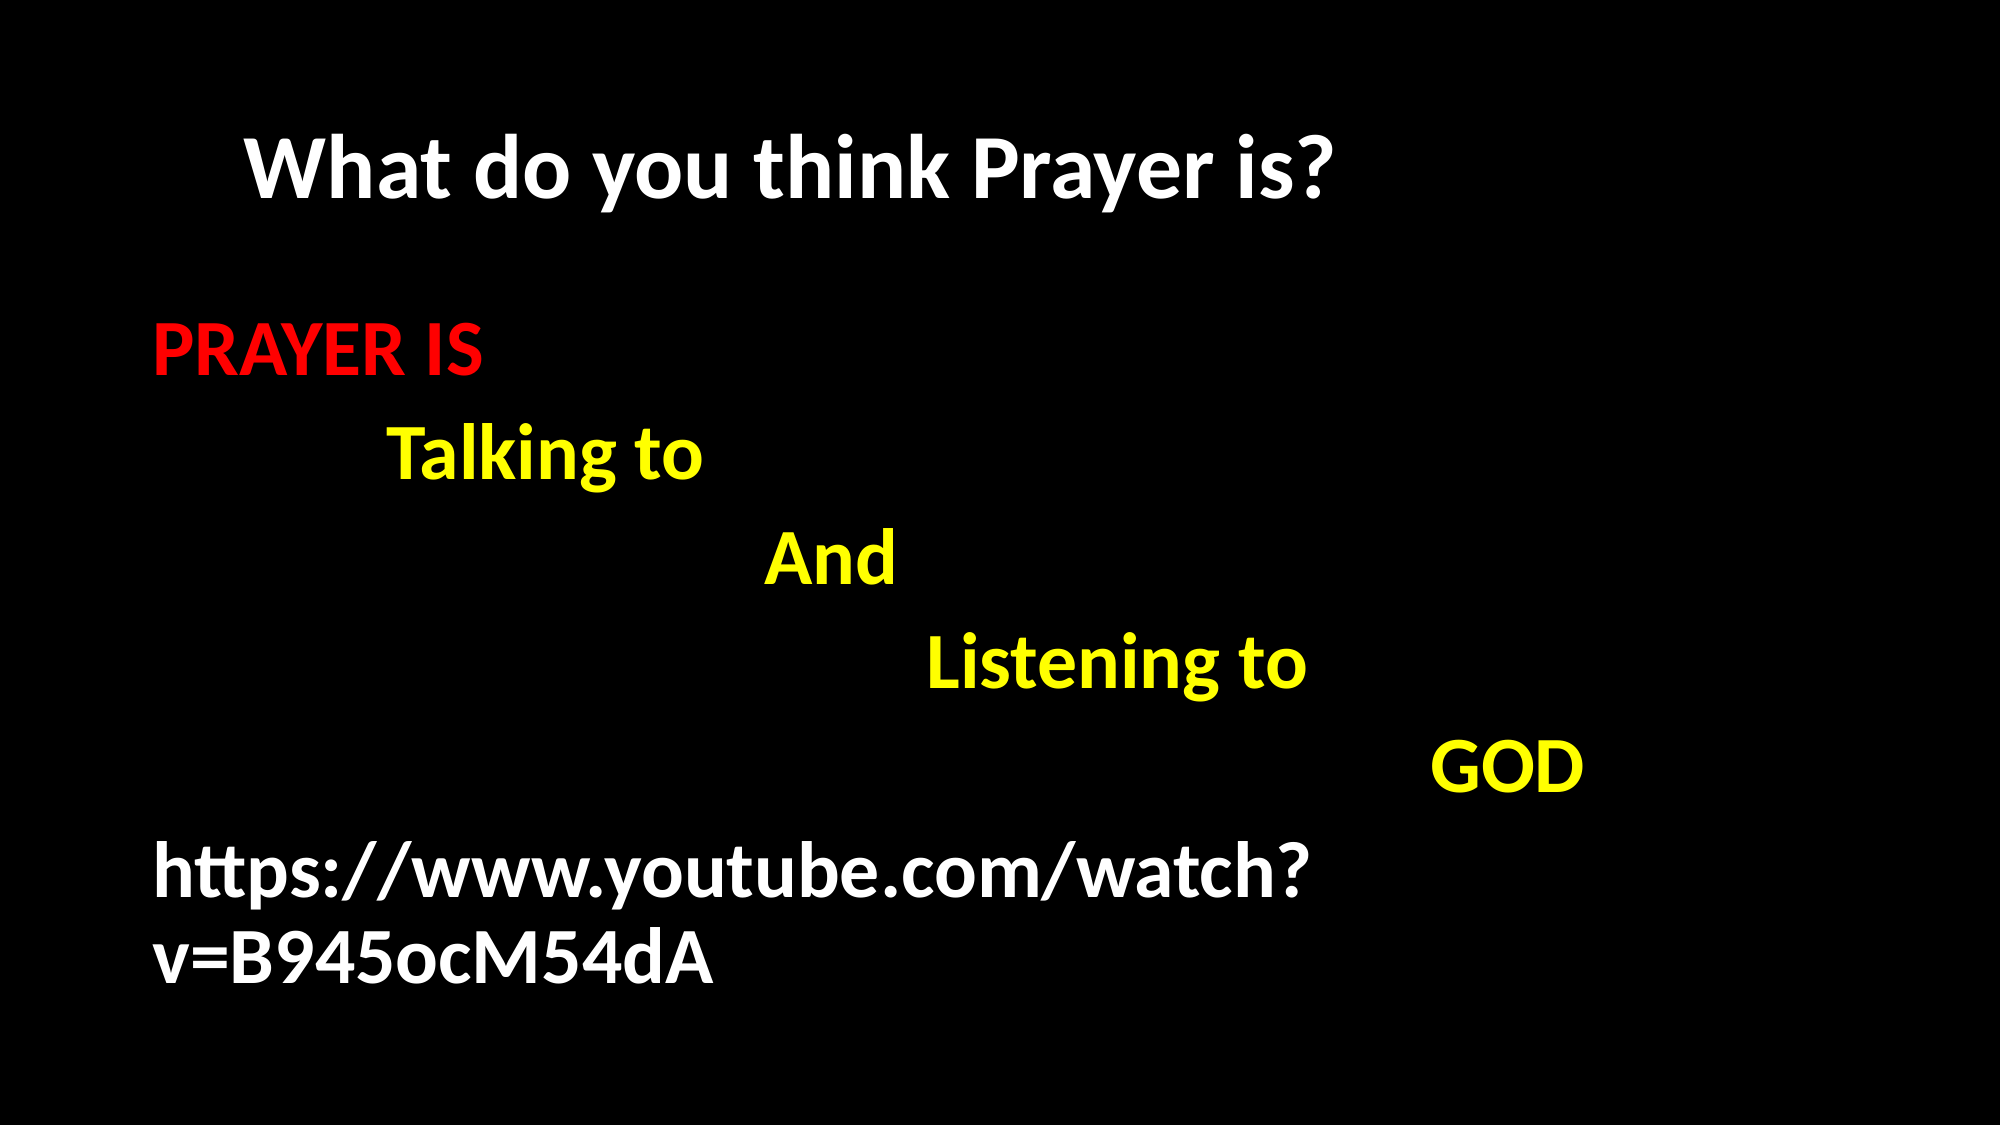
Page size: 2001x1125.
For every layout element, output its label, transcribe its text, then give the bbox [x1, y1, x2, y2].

list PRAYER IS Talking to And Listening to GOD https://www.youtube.com/watch?v=B945ocM54dA [137, 299, 1863, 1014]
title What do you think Prayer is? [228, 59, 1863, 278]
